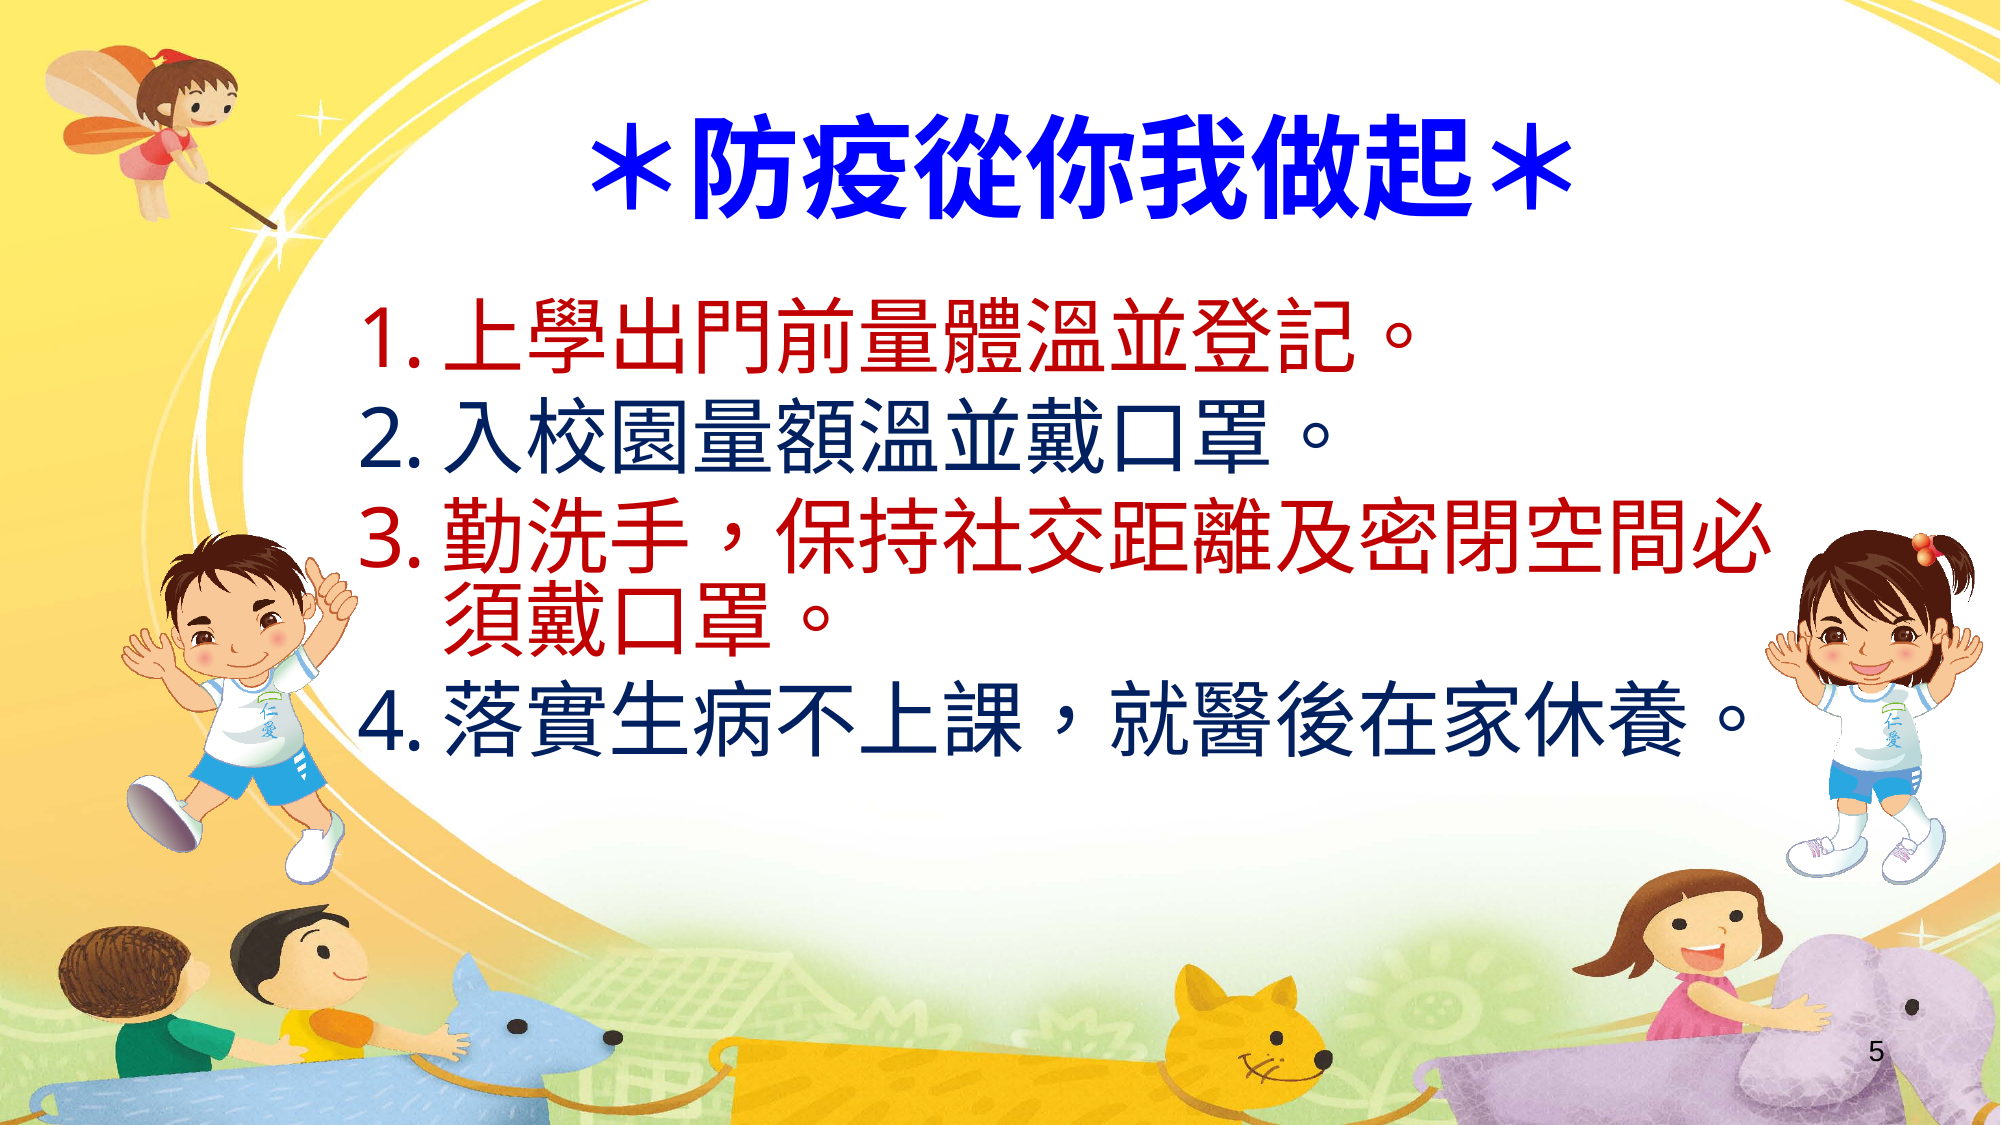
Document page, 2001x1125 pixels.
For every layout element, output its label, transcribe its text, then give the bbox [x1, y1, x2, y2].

text_box ＊防疫從你我做起＊ [547, 89, 1616, 217]
list 上學出門前量體溫並登記。 入校園量額溫並戴口罩。 勤洗手，保持社交距離及密閉空間必須戴口罩。 落實生病不上課，就醫後在家休養。 [342, 293, 1816, 876]
picture [0, 0, 2001, 1125]
slide_number 5 [1433, 1024, 1900, 1103]
